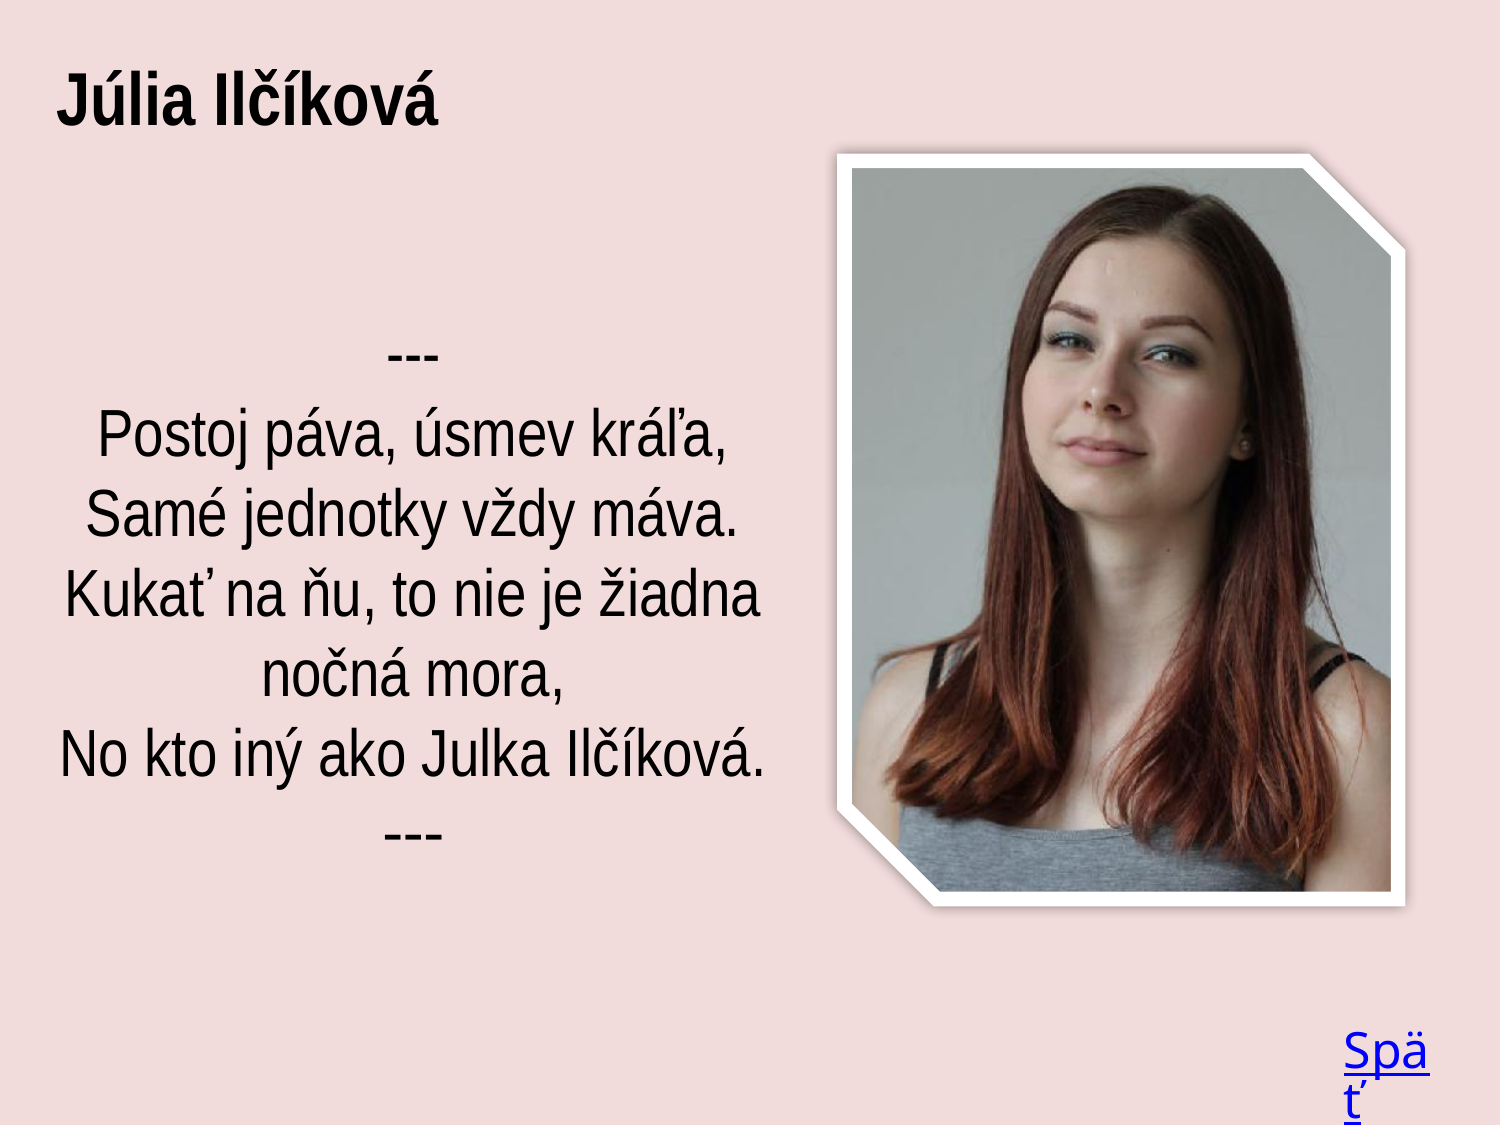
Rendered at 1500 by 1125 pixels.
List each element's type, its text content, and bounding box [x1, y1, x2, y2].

text_box Späť [1328, 1011, 1447, 1095]
picture [844, 160, 1399, 900]
text_box --- Postoj páva, úsmev kráľa, Samé jednotky vždy máva. Kukať na ňu, to nie je žiadna nočná mora, No kto iný ako Julka Ilčíková. --- [0, 302, 827, 878]
text_box Júlia Ilčíková [41, 42, 963, 148]
